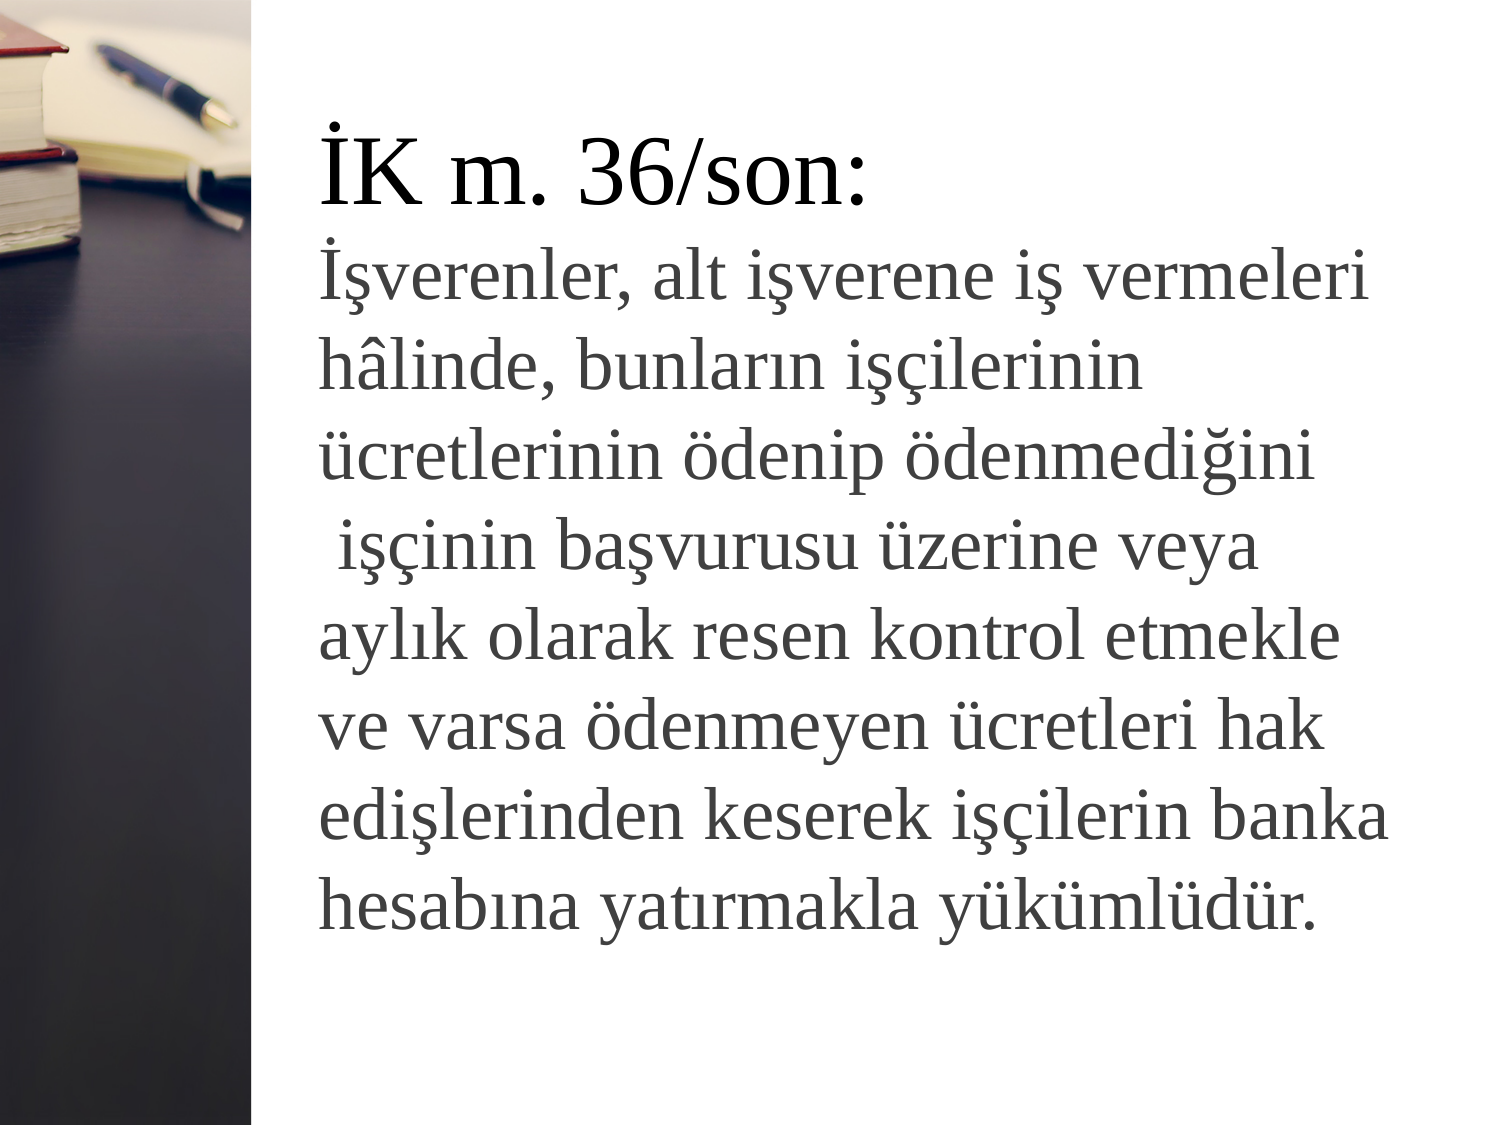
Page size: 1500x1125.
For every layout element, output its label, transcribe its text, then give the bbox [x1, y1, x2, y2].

picture [0, 0, 1500, 1125]
list İK m. 36/son: İşverenler, alt işverene iş vermeleri hâlinde, bunların işçilerinin ücretlerinin ödenip ödenmediğini işçinin başvurusu üzerine veya aylık olarak resen kontrol etmekle ve varsa ödenmeyen ücretleri hak edişlerinden keserek işçilerin banka hesabına yatırmakla yükümlüdür. [253, 97, 1436, 1017]
